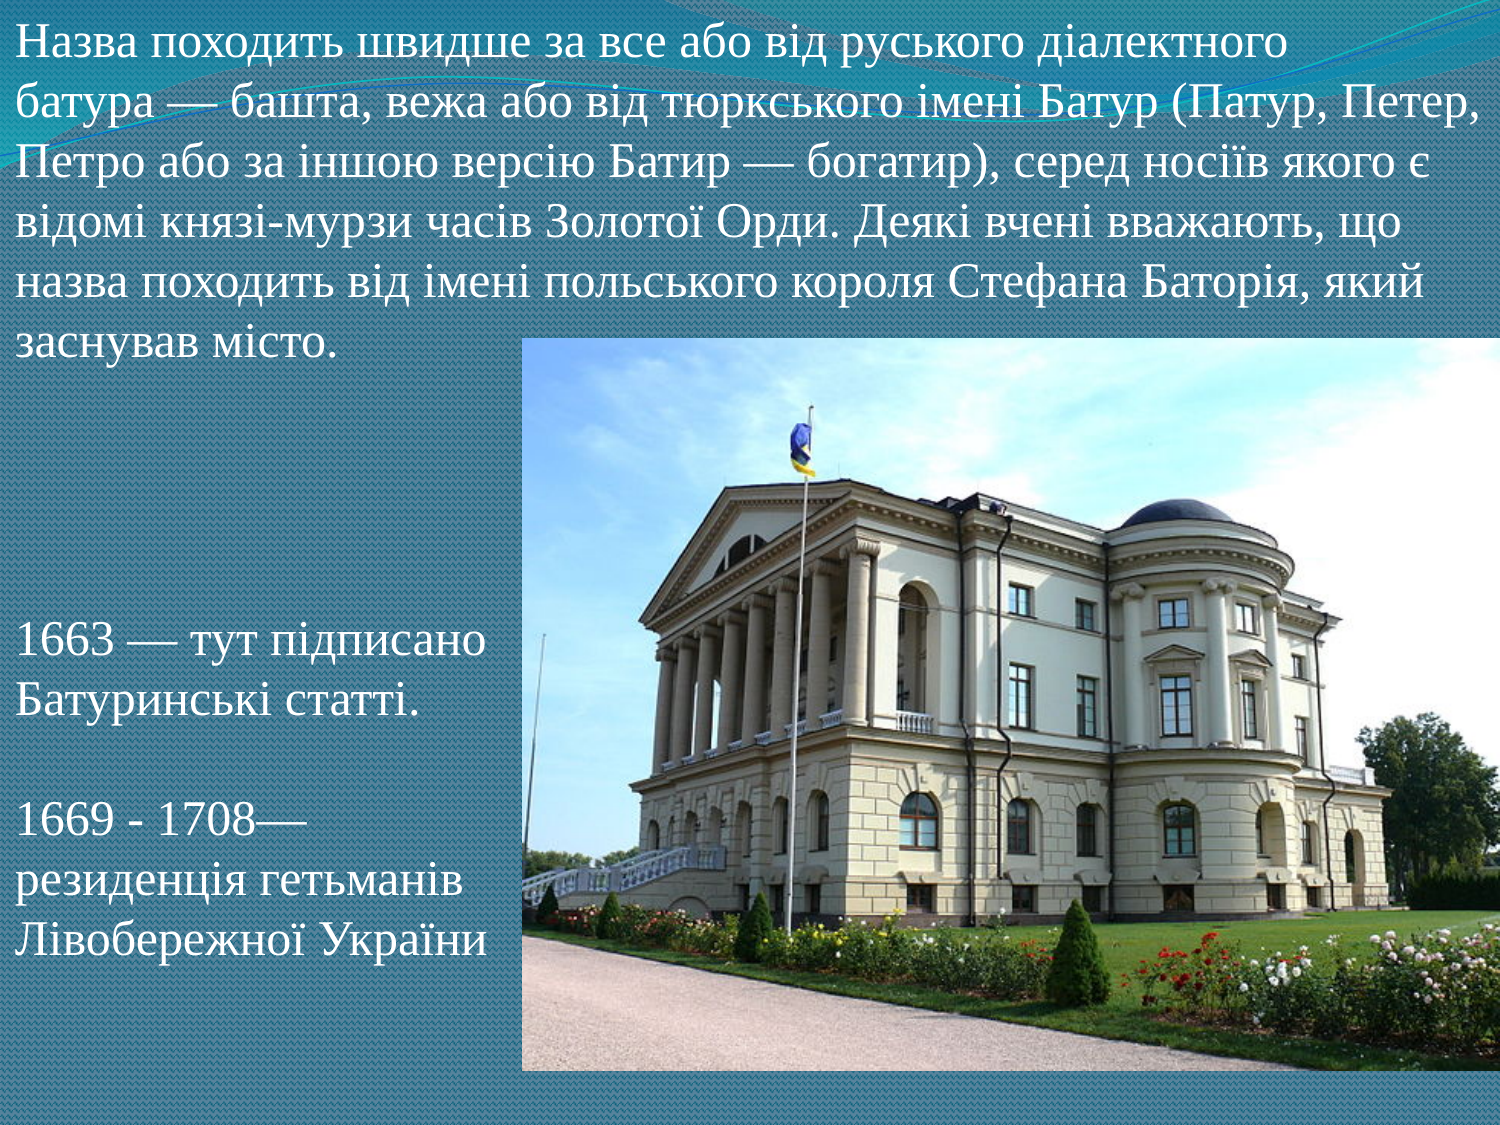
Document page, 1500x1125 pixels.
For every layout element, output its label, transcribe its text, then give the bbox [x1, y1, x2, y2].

text_box 1663 — тут підписано Батуринські статті. 1669 - 1708— резиденція гетьманів Лівобережної України [0, 597, 514, 973]
text_box Назва походить швидше за все або від руського діалектного батура — башта, вежа або від тюркського імені Батур (Патур, Петер, Петро або за іншою версію Батир — богатир), серед носіїв якого є відомі князі-мурзи часів Золотої Орди. Деякі вчені вважають, що назва походить від імені польського короля Стефана Баторія, який заснував місто. [0, 0, 1500, 375]
picture [522, 337, 1500, 1071]
